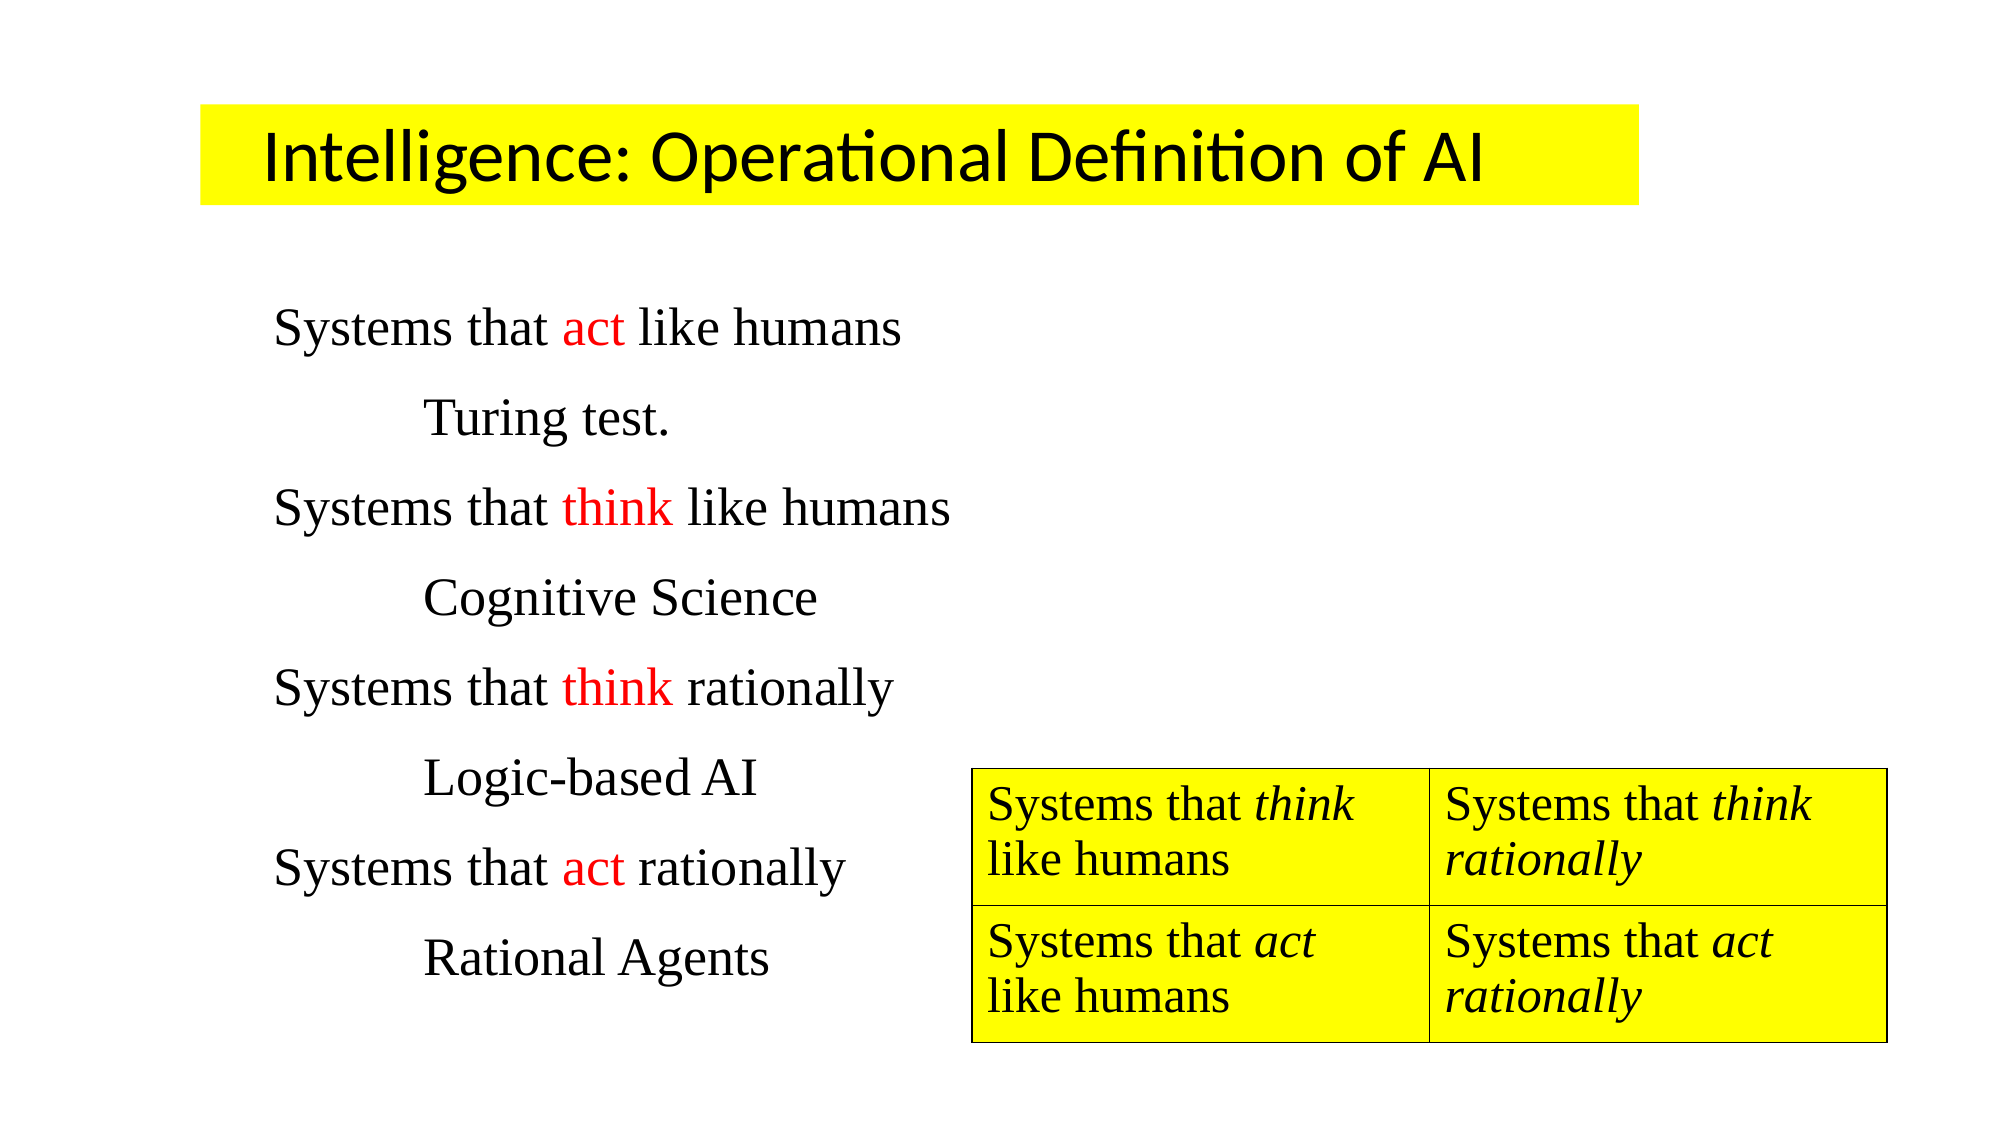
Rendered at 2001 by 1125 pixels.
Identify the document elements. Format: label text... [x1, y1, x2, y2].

text_box Intelligence: Operational Definition of AI [247, 99, 1503, 204]
table_header Systems that think like humans [973, 769, 1429, 905]
text_box [200, 104, 1639, 206]
text_box Systems that act like humans Turing test. Systems that think like humans Cognitive Science Systems that think rationally Logic-based AI Systems that act rationally Rational Agents [258, 283, 1795, 994]
table_cell Systems that act like humans [973, 906, 1429, 1042]
table_cell Systems that act rationally [1430, 906, 1886, 1042]
table_header Systems that think rationally [1430, 769, 1886, 905]
